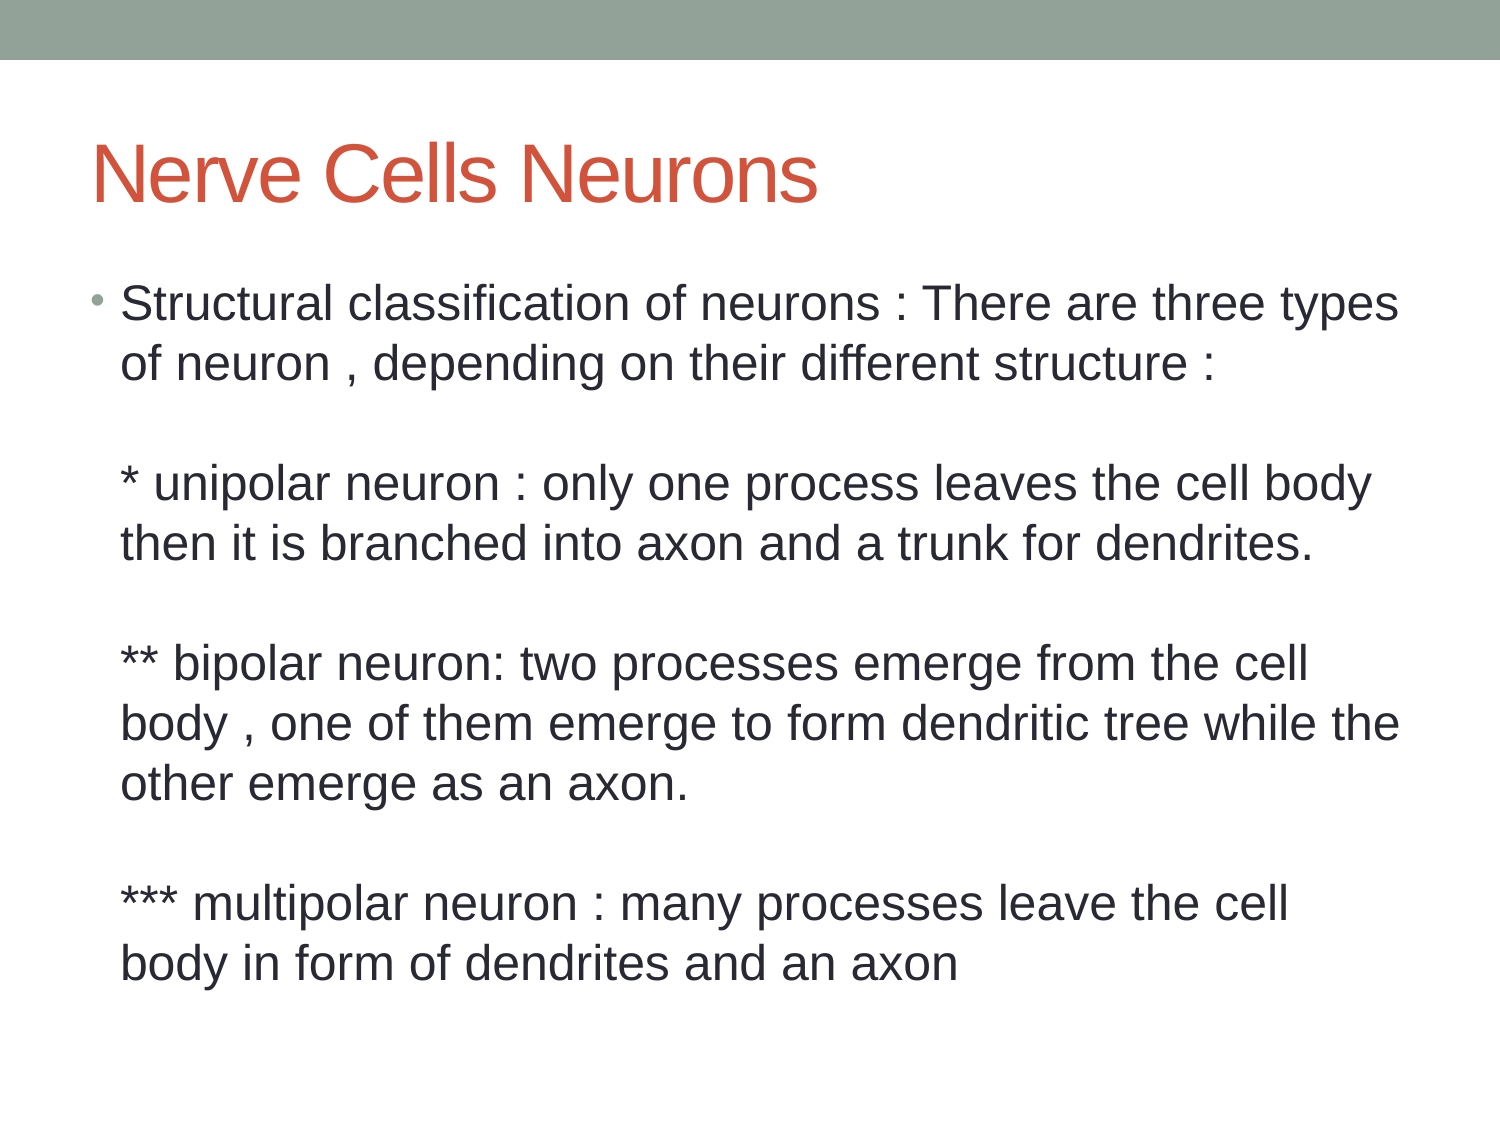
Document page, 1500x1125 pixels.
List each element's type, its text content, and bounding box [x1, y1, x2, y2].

title Nerve Cells Neurons [75, 87, 1425, 250]
list Structural classification of neurons : There are three types of neuron , depending on their different structure : * unipolar neuron : only one process leaves the cell body then it is branched into axon and a trunk for dendrites. ** bipolar neuron: two processes emerge from the cell body , one of them emerge to form dendritic tree while the other emerge as an axon. *** multipolar neuron : many processes leave the cell body in form of dendrites and an axon [75, 262, 1425, 1063]
